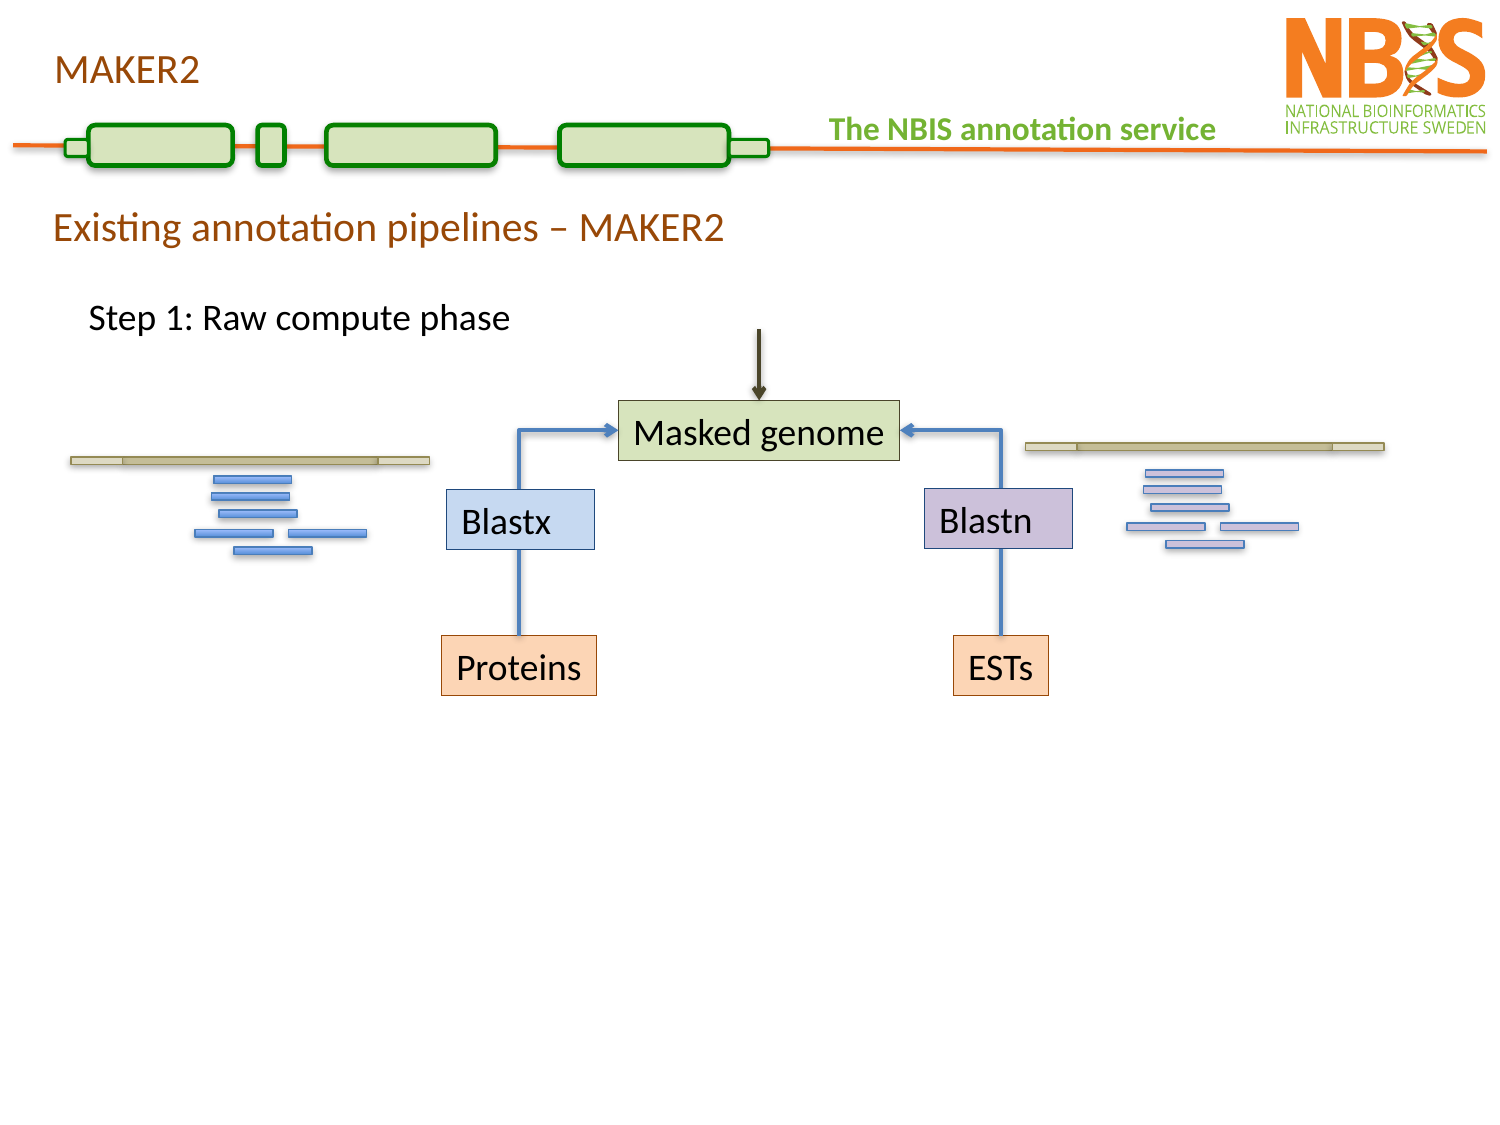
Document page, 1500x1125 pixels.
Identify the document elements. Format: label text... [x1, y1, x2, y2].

text_box [288, 529, 367, 538]
text_box [218, 509, 298, 518]
text_box Existing annotation pipelines – MAKER2 [38, 192, 741, 257]
text_box [233, 546, 313, 555]
text_box Masked genome [618, 400, 900, 461]
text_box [464, 484, 671, 583]
text_box [70, 456, 123, 465]
text_box Blastn [1059, 488, 1073, 549]
text_box [1143, 485, 1222, 494]
text_box [1126, 522, 1206, 531]
text_box [1078, 442, 1331, 451]
text_box [1165, 540, 1245, 549]
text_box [848, 483, 1055, 583]
text_box ESTs [953, 635, 1049, 696]
text_box [1150, 503, 1230, 512]
text_box [1220, 522, 1299, 531]
text_box [211, 492, 290, 501]
text_box [213, 475, 292, 484]
text_box Proteins [441, 635, 597, 696]
text_box Blastx [446, 489, 459, 550]
text_box [1025, 442, 1078, 451]
text_box [1332, 442, 1385, 451]
text_box [194, 529, 274, 538]
text_box Step 1: Raw compute phase [73, 285, 527, 346]
text_box [123, 456, 376, 465]
text_box MAKER2 [39, 34, 216, 100]
text_box [1145, 469, 1224, 478]
text_box [377, 456, 430, 465]
